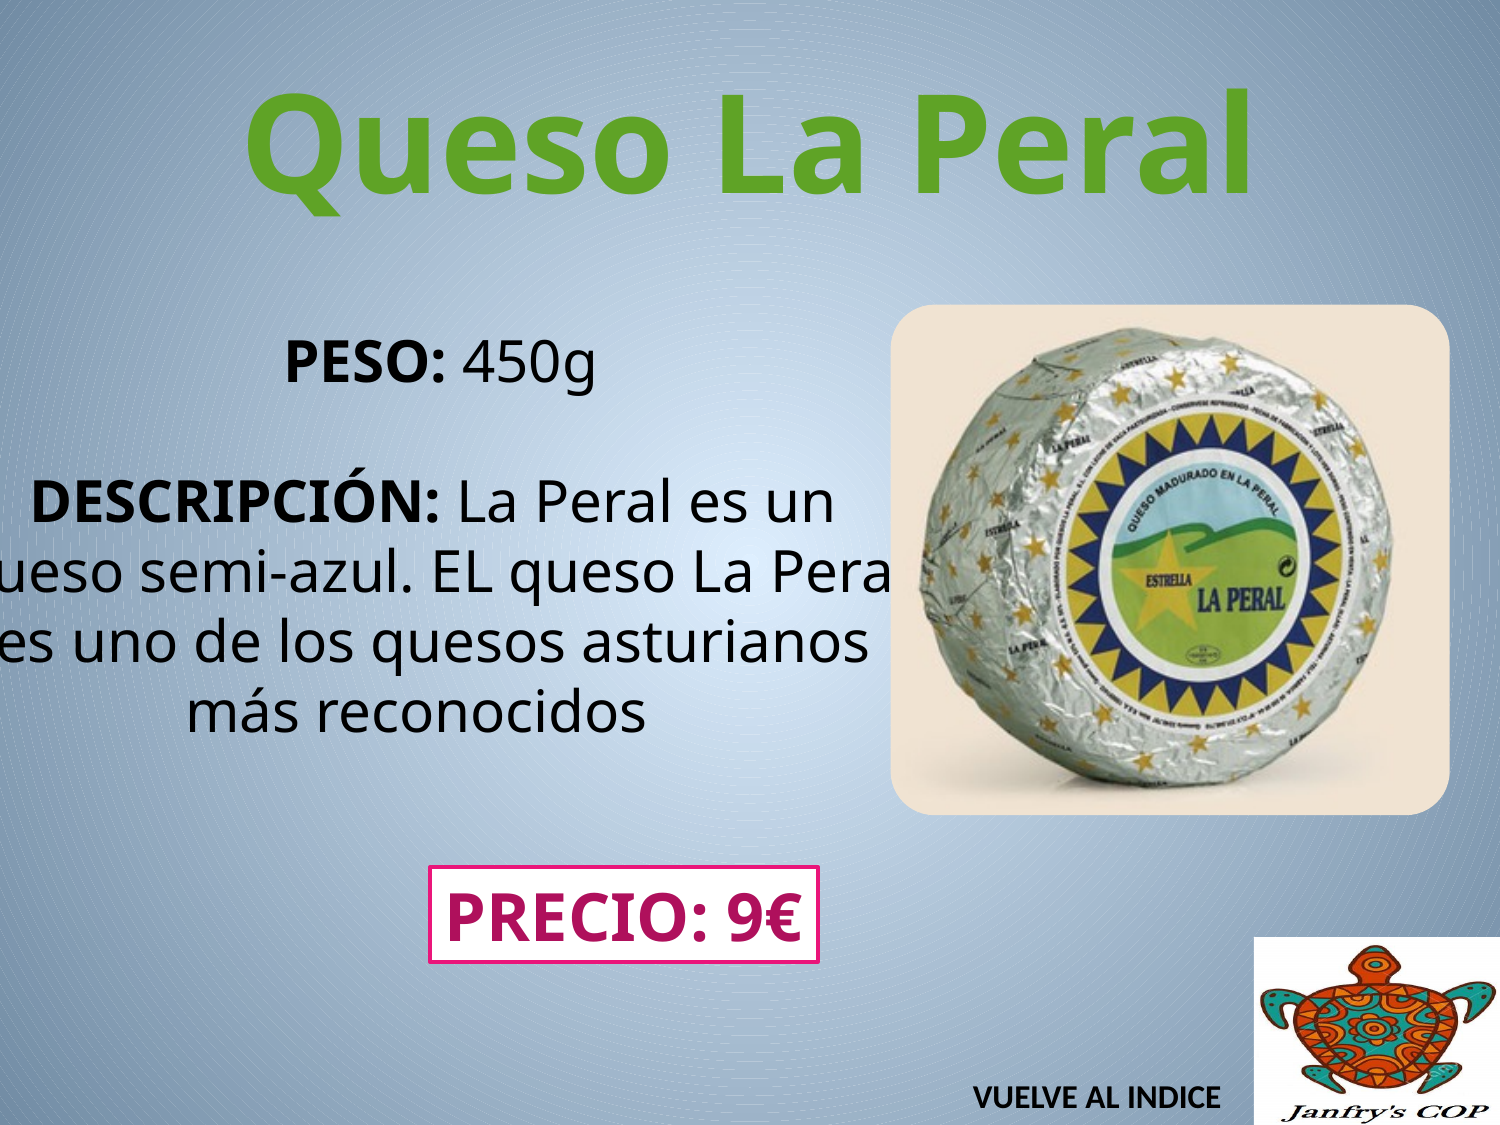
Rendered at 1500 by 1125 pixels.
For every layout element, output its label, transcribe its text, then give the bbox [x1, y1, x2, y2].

title Queso La Peral [75, 45, 1425, 233]
picture [1253, 937, 1500, 1125]
footer VUELVE AL INDICE [902, 1065, 1248, 1125]
text_box PESO: 450g DESCRIPCIÓN: La Peral es un queso semi-azul. EL queso La Peral es uno de los quesos asturianos más reconocidos [0, 316, 885, 751]
picture [890, 304, 1450, 816]
text_box PRECIO: 9€ [428, 865, 820, 964]
